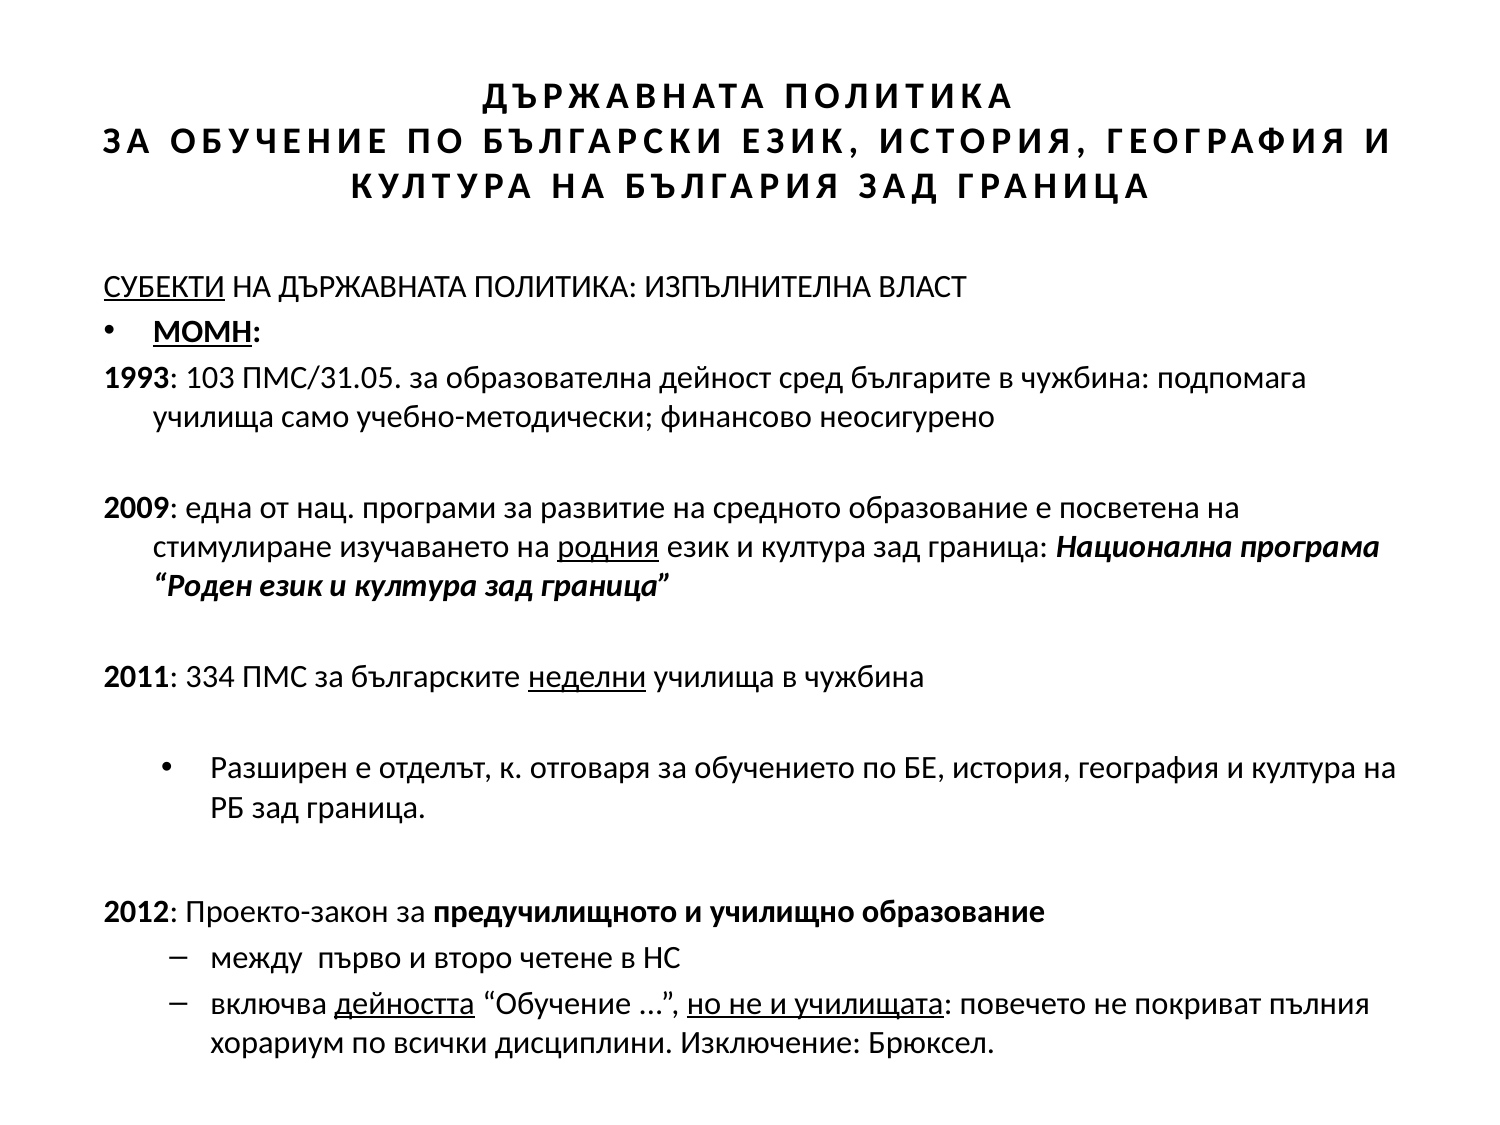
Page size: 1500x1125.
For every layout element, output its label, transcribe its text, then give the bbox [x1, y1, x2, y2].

list СУБЕКТИ НА ДЪРЖАВНАТА ПОЛИТИКА: ИЗПЪЛНИТЕЛНА ВЛАСТ МОМН: 1993: 103 ПМС/31.05. за образователна дейност сред българите в чужбина: подпомага училища само учебно-методически; финансово неосигурено 2009: една от нац. програми за развитие на средното образование е посветена на стимулиране изучаването на родния език и култура зад граница: Национална програма “Роден език и култура зад граница” 2011: 334 ПМС за българските неделни училища в чужбина Разширен е отделът, к. отговаря за обучението по БЕ, история, география и култура на РБ зад граница. 2012: Проекто-закон за предучилищното и училищно образование между първо и второ четене в НС включва дейността “Обучение ...”, но не и училищата: повечето не покриват пълния хорариум по всички дисциплини. Изключение: Брюксел. [88, 219, 1439, 1071]
title ДЪРЖАВНАТА ПОЛИТИКА ЗА ОБУЧЕНИЕ ПО БЪЛГАРСКИ ЕЗИК, ИСТОРИЯ, ГЕОГРАФИЯ И КУЛТУРА НА БЪЛГАРИЯ ЗАД ГРАНИЦА [75, 45, 1425, 233]
